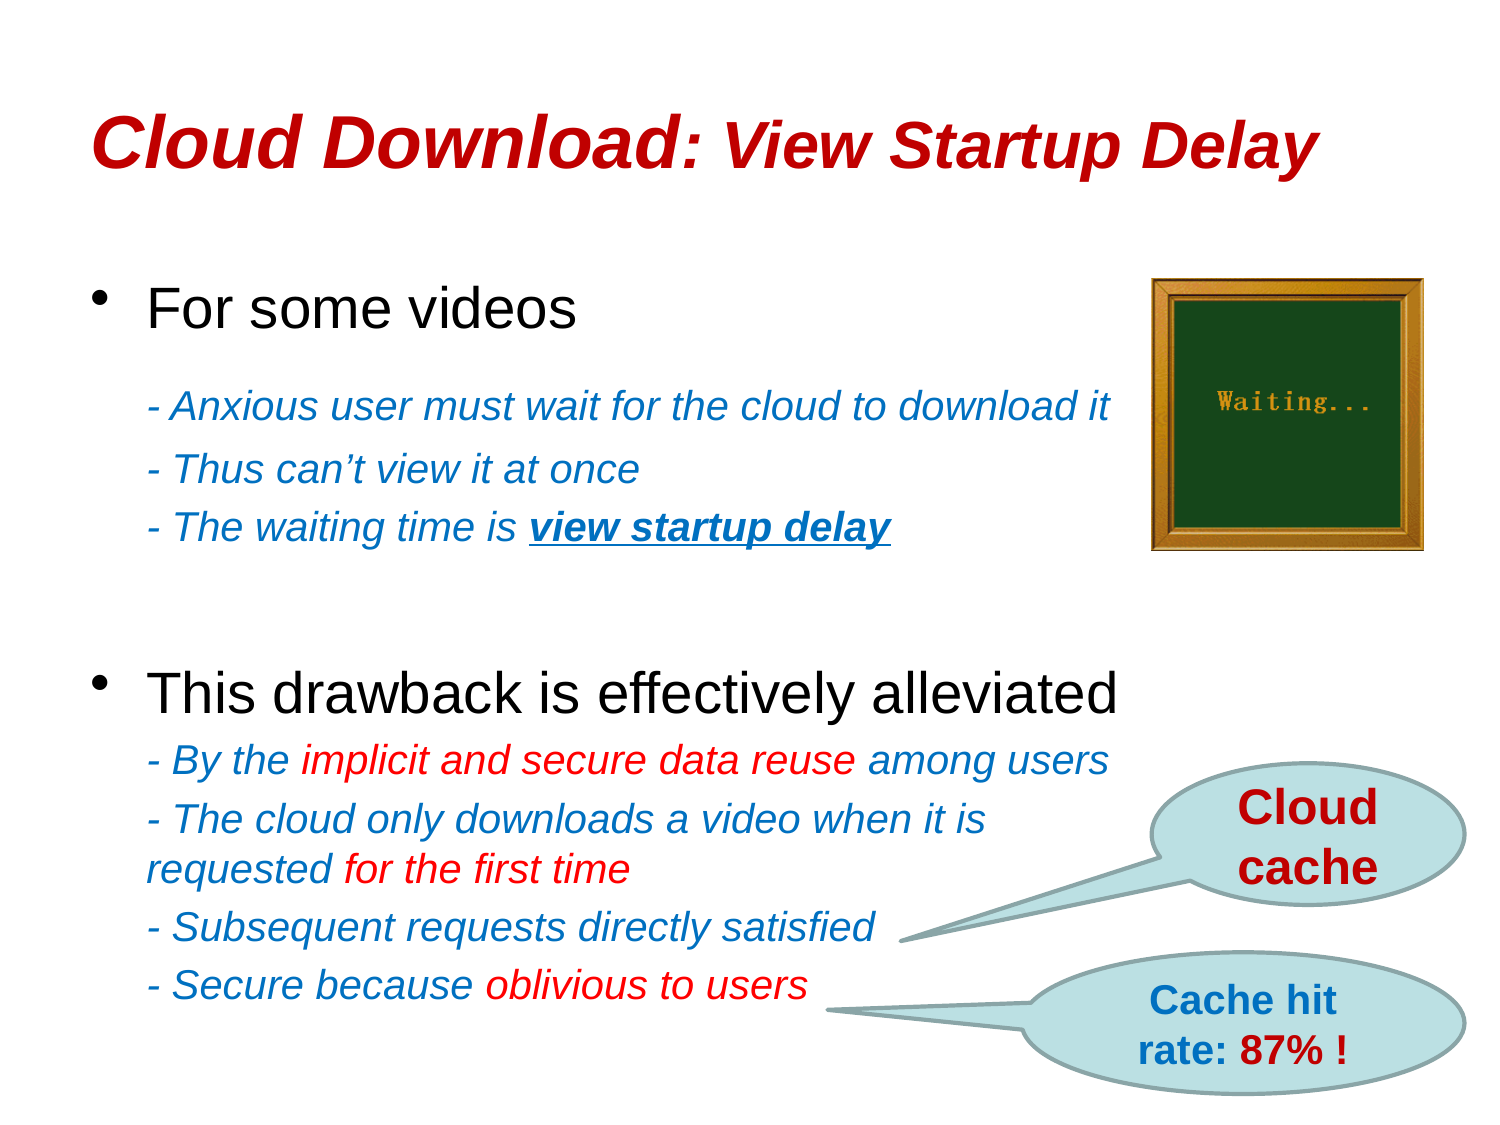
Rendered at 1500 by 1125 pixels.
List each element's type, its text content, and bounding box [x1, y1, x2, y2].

text_box Cloud cache [898, 761, 1467, 944]
picture [1151, 278, 1424, 551]
list For some videos - Anxious user must wait for the cloud to download it - Thus can’t view it at once - The waiting time is view startup delay This drawback is effectively alleviated - By the implicit and secure data reuse among users - The cloud only downloads a video when it is requested for the first time - Subsequent requests directly satisfied - Secure because oblivious to users [74, 262, 1141, 1095]
title Cloud Download: View Startup Delay [74, 44, 1471, 233]
text_box [10, 0, 362, 181]
text_box Cache hit rate: 87% ! [825, 950, 1467, 1097]
